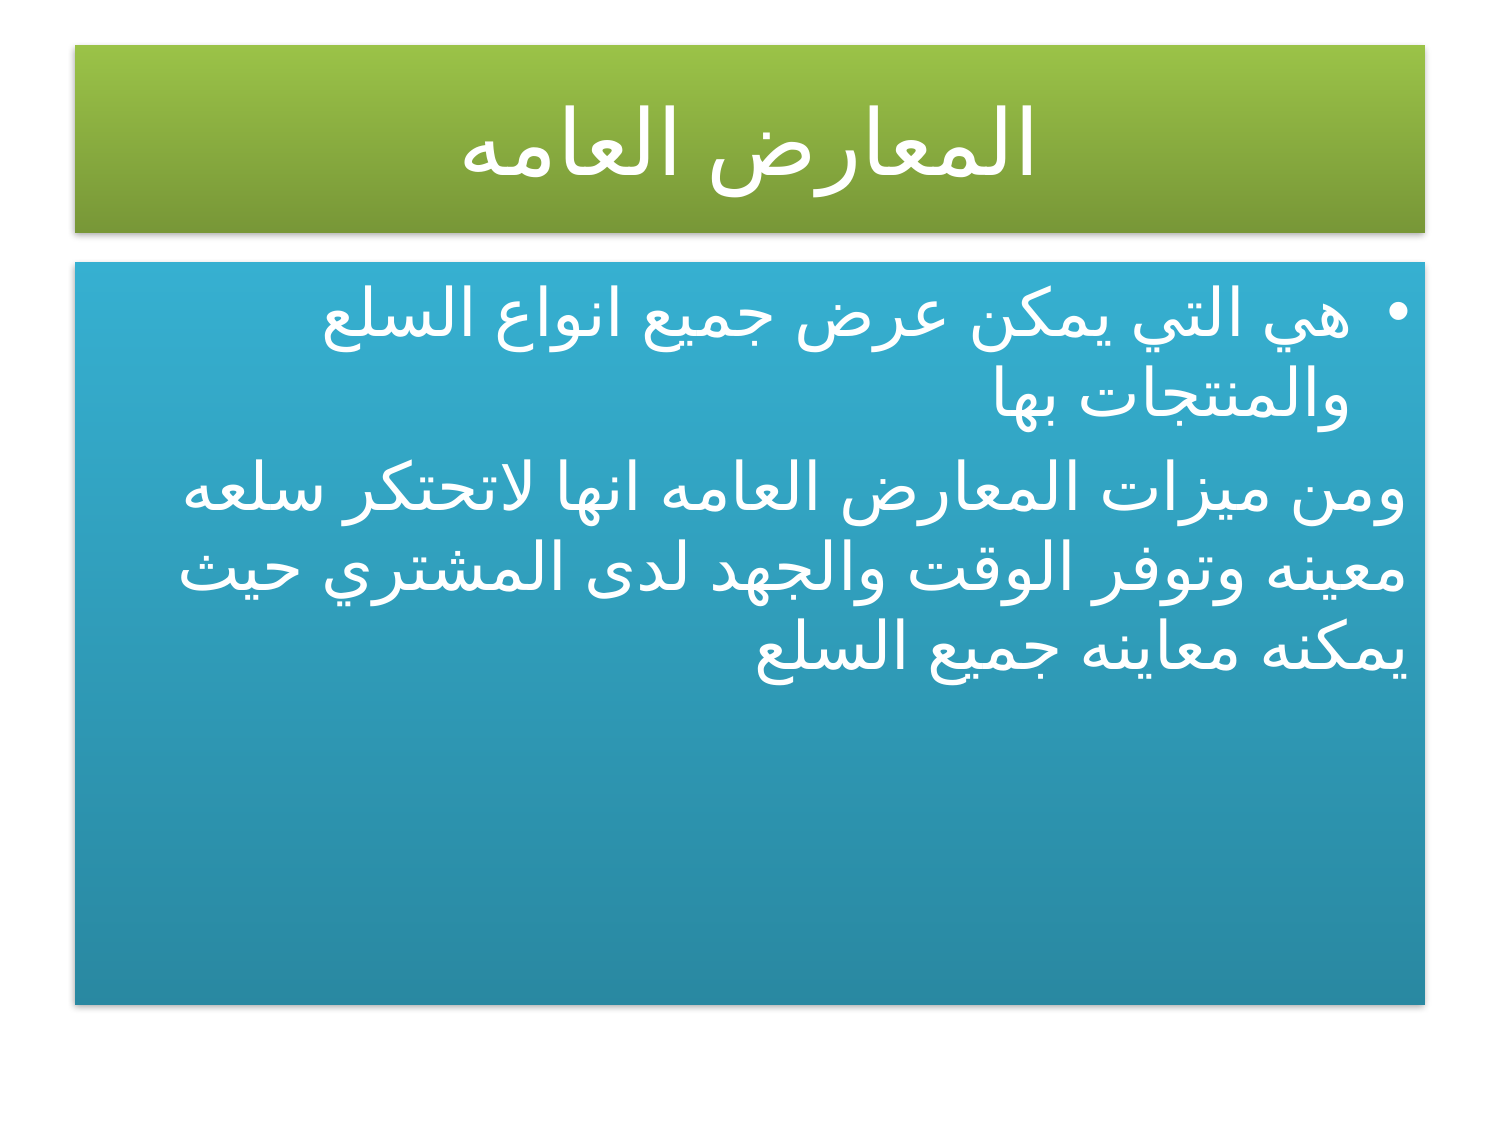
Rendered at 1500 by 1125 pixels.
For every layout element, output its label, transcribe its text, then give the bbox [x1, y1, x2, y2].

title المعارض العامه [75, 45, 1425, 233]
list هي التي يمكن عرض جميع انواع السلع والمنتجات بها ومن ميزات المعارض العامه انها لاتحتكر سلعه معينه وتوفر الوقت والجهد لدى المشتري حيث يمكنه معاينه جميع السلع [75, 262, 1425, 1005]
